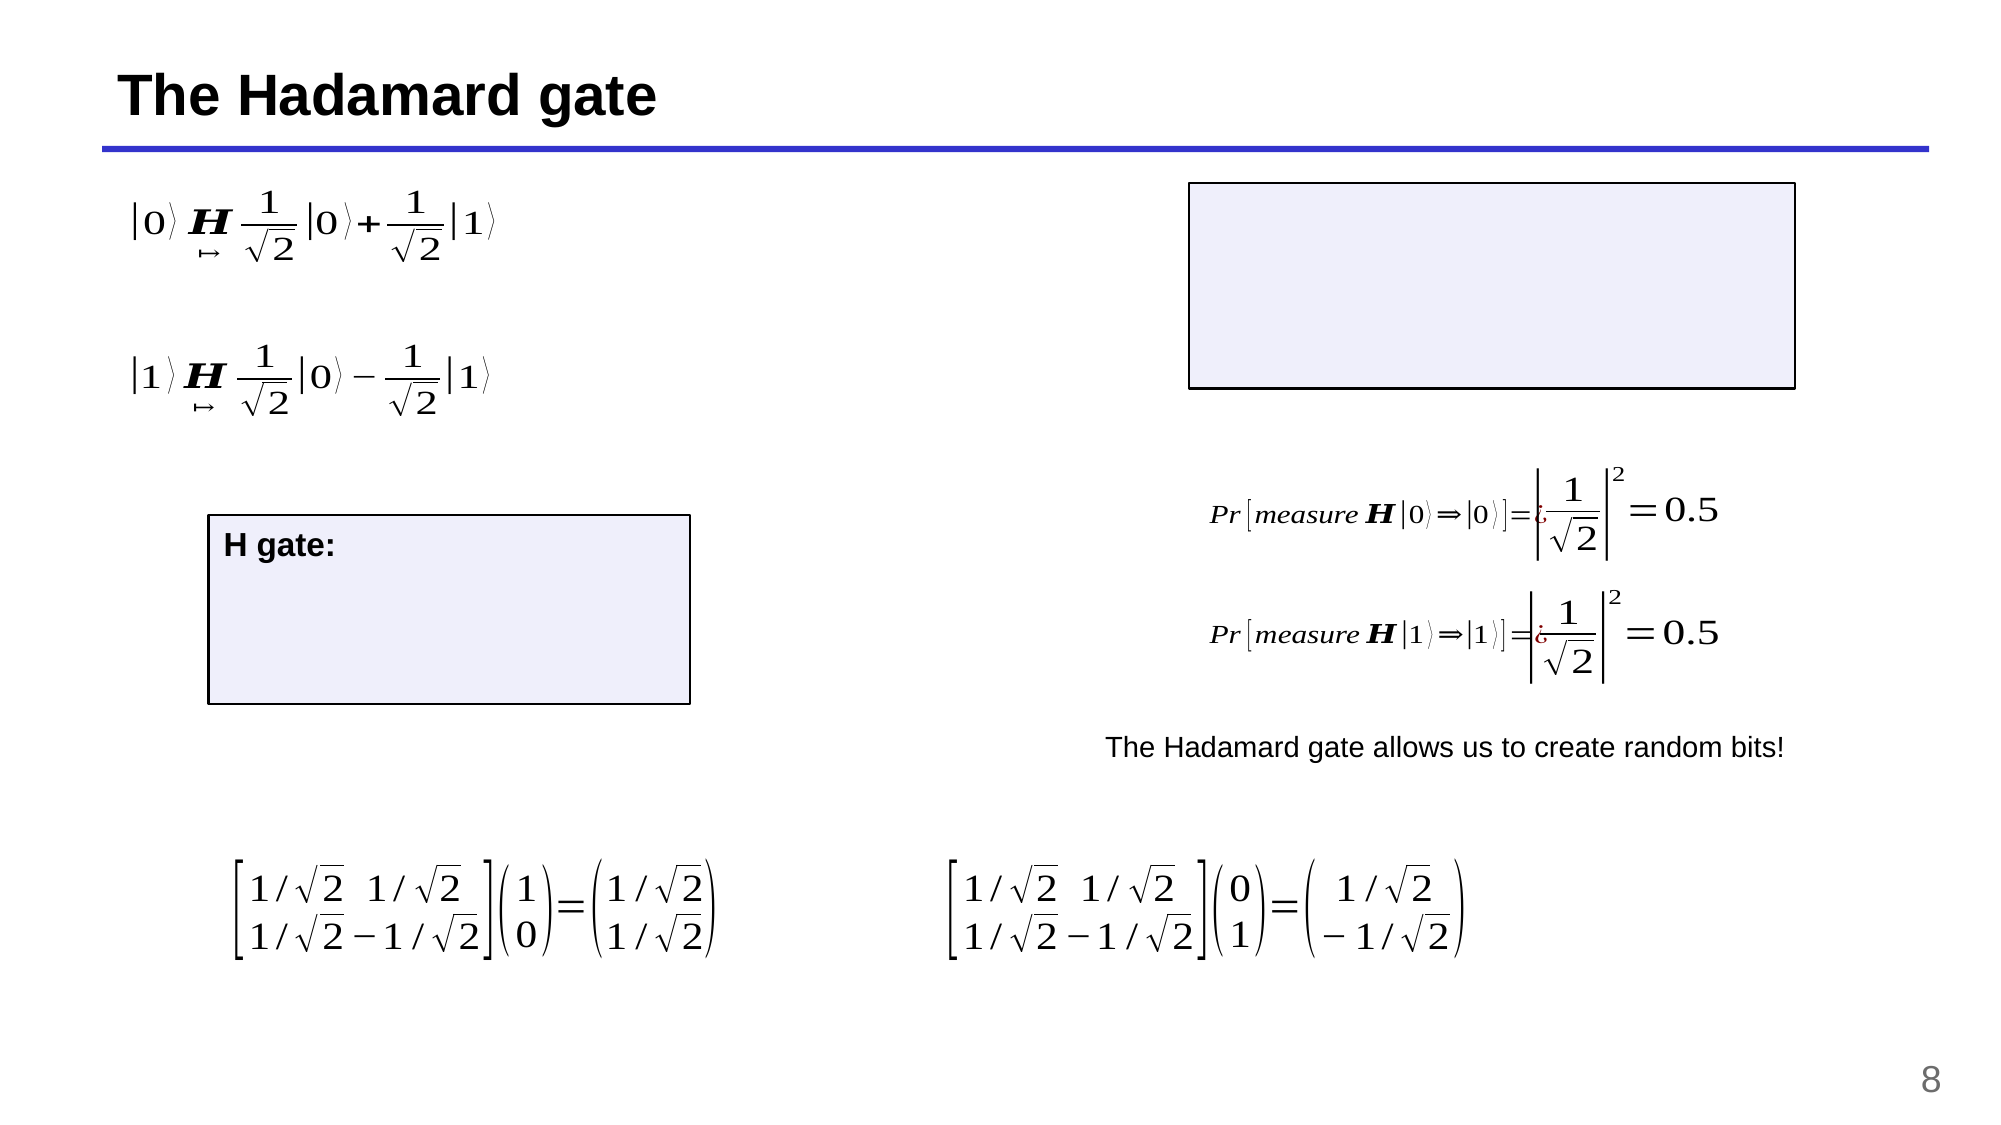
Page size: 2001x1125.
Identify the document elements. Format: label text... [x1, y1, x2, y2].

slide_number 8 [1539, 1047, 1957, 1101]
text_box The Hadamard gate allows us to create random bits! [1090, 720, 1930, 771]
title The Hadamard gate [102, 54, 1930, 130]
